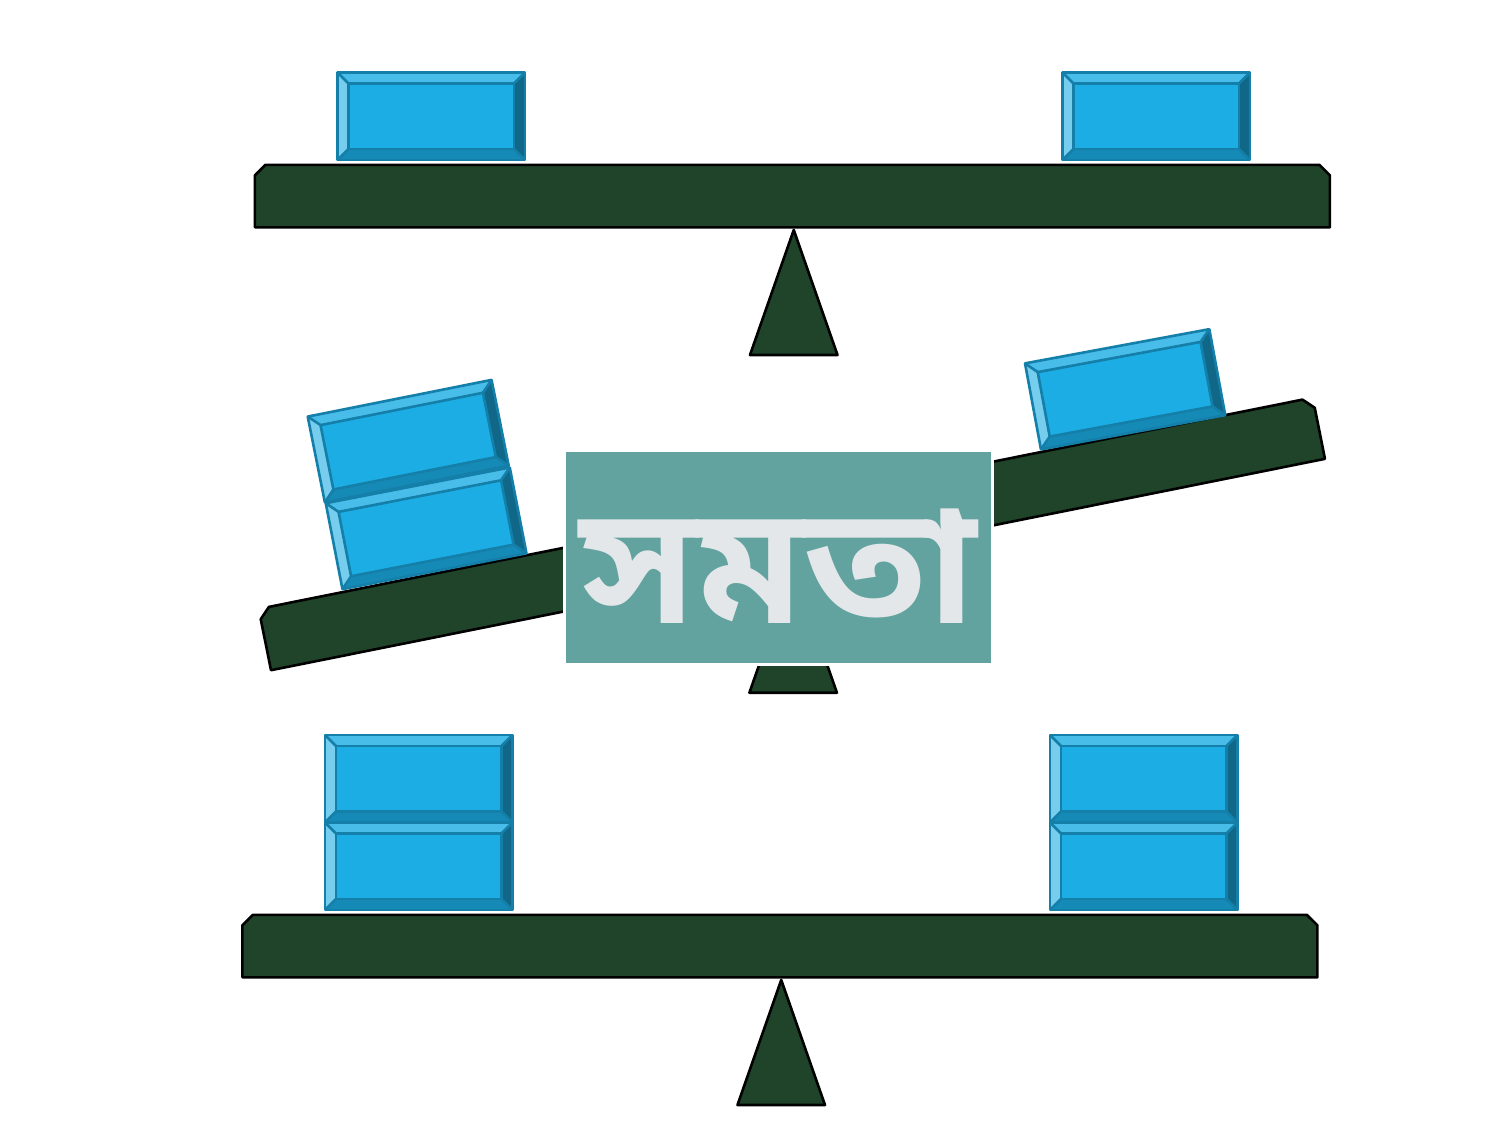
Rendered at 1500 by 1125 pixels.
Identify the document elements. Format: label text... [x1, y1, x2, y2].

text_box [253, 163, 1332, 229]
text_box [748, 666, 839, 695]
text_box [994, 398, 1327, 527]
text_box [324, 824, 514, 911]
text_box [1061, 71, 1251, 161]
text_box [1049, 734, 1239, 824]
text_box [306, 378, 510, 504]
text_box [1023, 327, 1227, 451]
text_box [748, 228, 839, 357]
text_box সমতা [563, 448, 994, 666]
text_box [324, 734, 514, 824]
text_box [324, 466, 528, 591]
text_box [259, 546, 563, 672]
text_box [736, 978, 827, 1107]
text_box [241, 913, 1319, 979]
text_box [1049, 824, 1239, 911]
text_box [336, 71, 526, 161]
